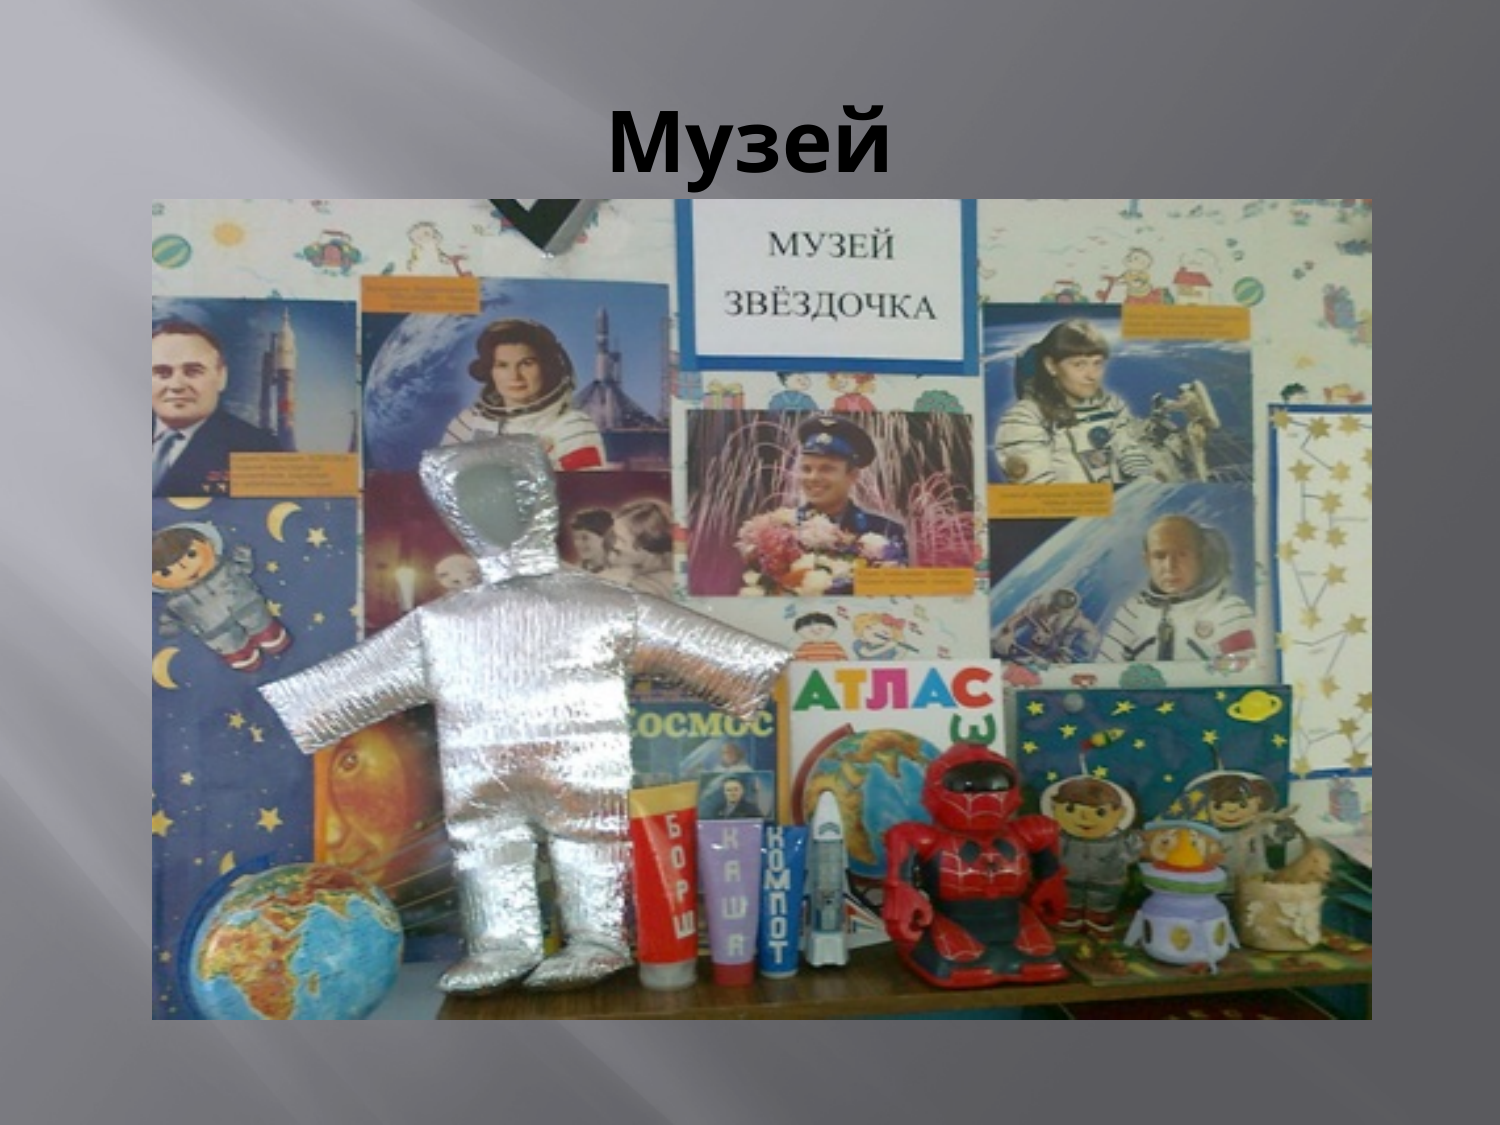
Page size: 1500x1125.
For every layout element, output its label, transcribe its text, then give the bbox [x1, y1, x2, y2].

title Музей [75, 45, 1425, 233]
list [152, 198, 1372, 1020]
